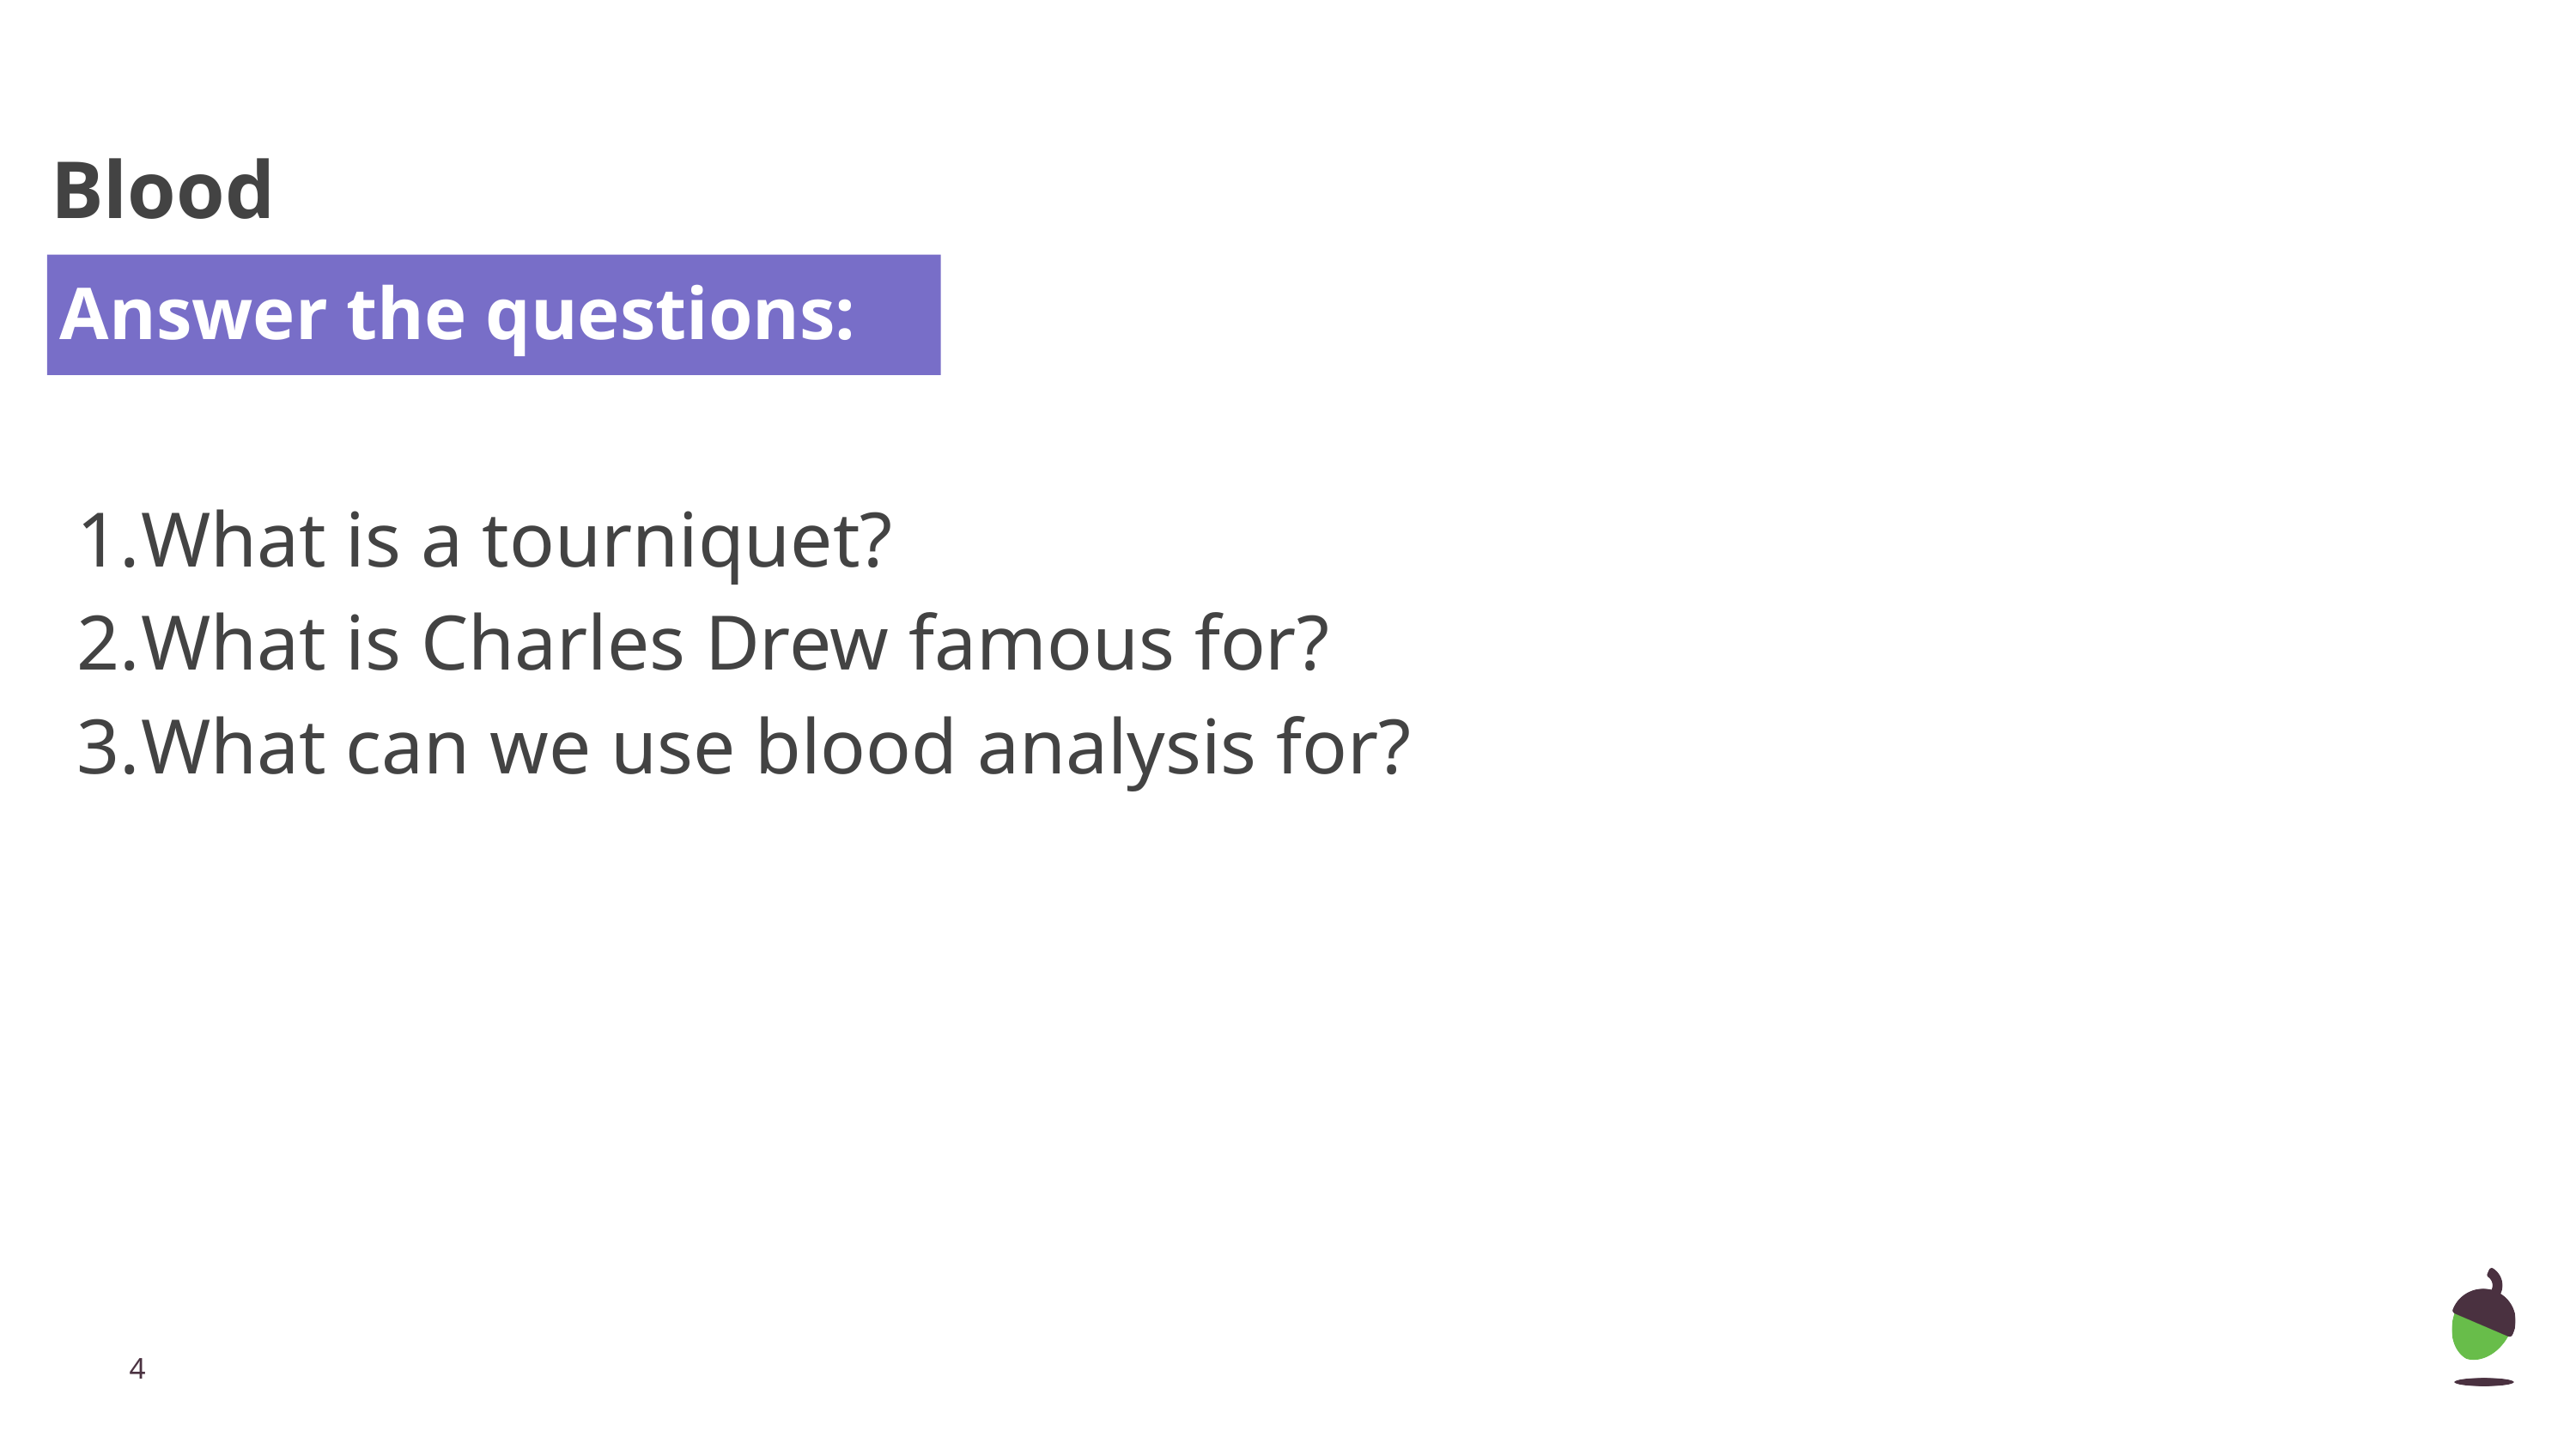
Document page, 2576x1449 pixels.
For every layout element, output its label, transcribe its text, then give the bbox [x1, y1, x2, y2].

text_box What is a tourniquet? What is Charles Drew famous for? What can we use blood analysis for? [51, 452, 2447, 1121]
picture [2451, 1268, 2516, 1386]
title Blood [51, 124, 2368, 224]
text_box Answer the questions: [46, 254, 941, 375]
slide_number ‹#› [129, 1349, 332, 1401]
